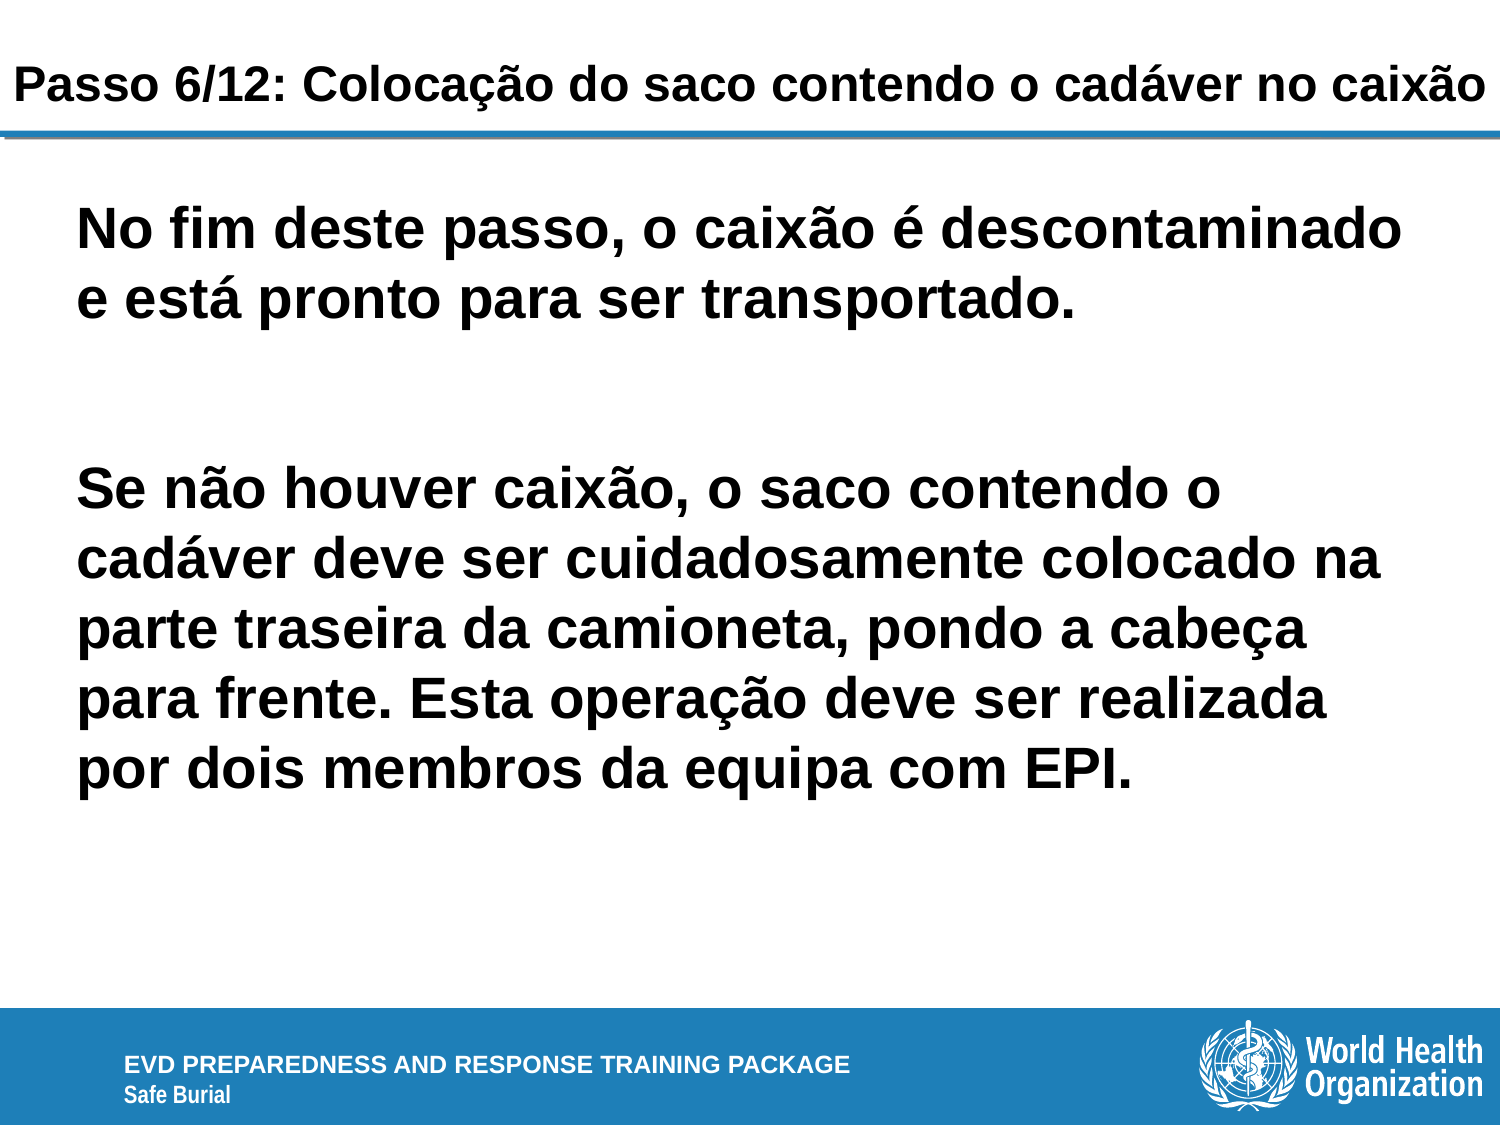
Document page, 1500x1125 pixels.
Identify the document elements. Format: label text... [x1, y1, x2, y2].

title Passo 6/12: Colocação do saco contendo o cadáver no caixão [0, 0, 1500, 139]
list No fim deste passo, o caixão é descontaminado e está pronto para ser transportado. Se não houver caixão, o saco contendo o cadáver deve ser cuidadosamente colocado na parte traseira da camioneta, pondo a cabeça para frente. Esta operação deve ser realizada por dois membros da equipa com EPI. [61, 182, 1433, 814]
